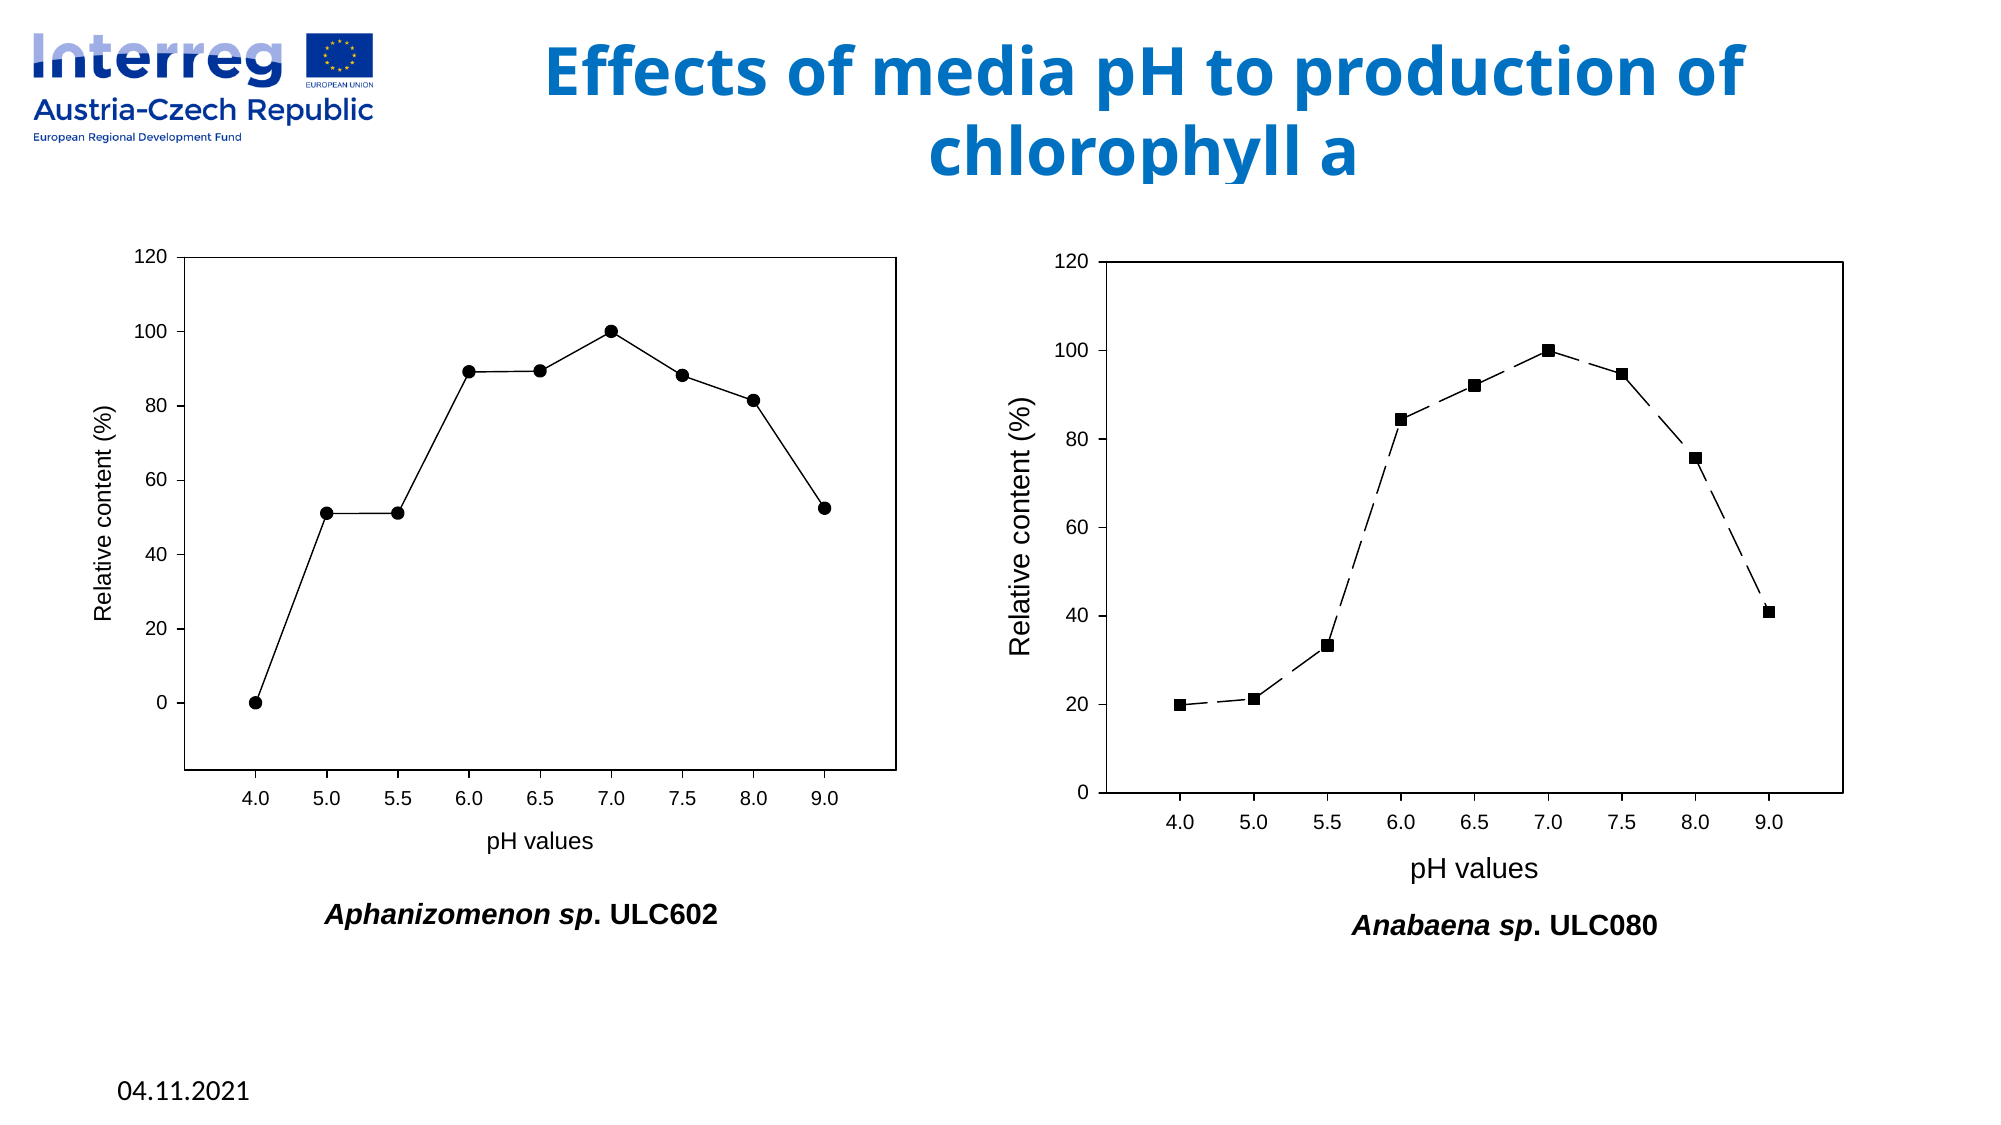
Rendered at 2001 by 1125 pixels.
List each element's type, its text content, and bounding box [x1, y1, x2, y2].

title Effects of media pH to production of chlorophyll a [387, 45, 1902, 172]
text_box Anabaena sp. ULC080 [1164, 898, 1854, 949]
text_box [999, 184, 1884, 889]
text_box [85, 181, 936, 858]
text_box Aphanizomenon sp. ULC602 [180, 887, 871, 938]
picture [0, 0, 406, 193]
